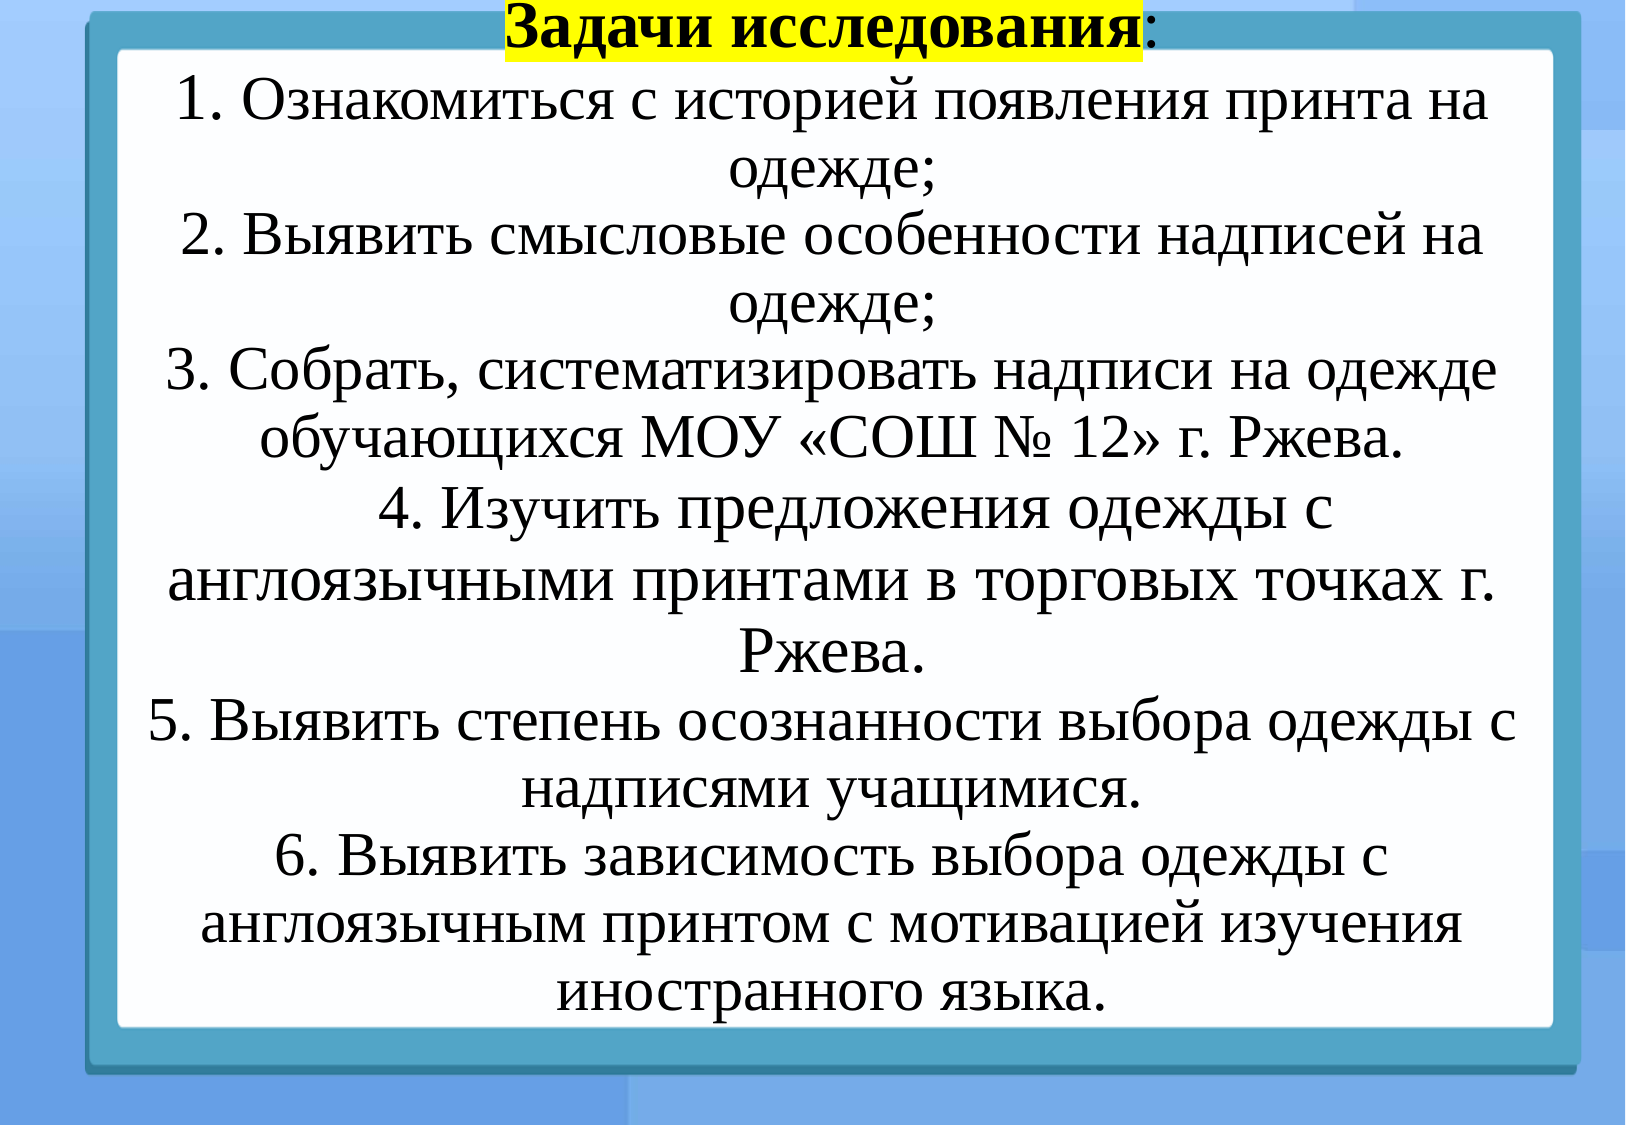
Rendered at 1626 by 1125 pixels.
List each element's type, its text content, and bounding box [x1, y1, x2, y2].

picture [0, 0, 1626, 1125]
title Задачи исследования: 1. Ознакомиться с историей появления принта на одежде; 2. Выявить смысловые особенности надписей на одежде; 3. Собрать, систематизировать надписи на одежде обучающихся МОУ «СОШ № 12» г. Ржева. 4. Изучить предложения одежды с англоязычными принтами в торговых точках г. Ржева. 5. Выявить степень осознанности выбора одежды с надписями учащимися. 6. Выявить зависимость выбора одежды с англоязычным принтом с мотивацией изучения иностранного языка. [78, 5, 1588, 1083]
